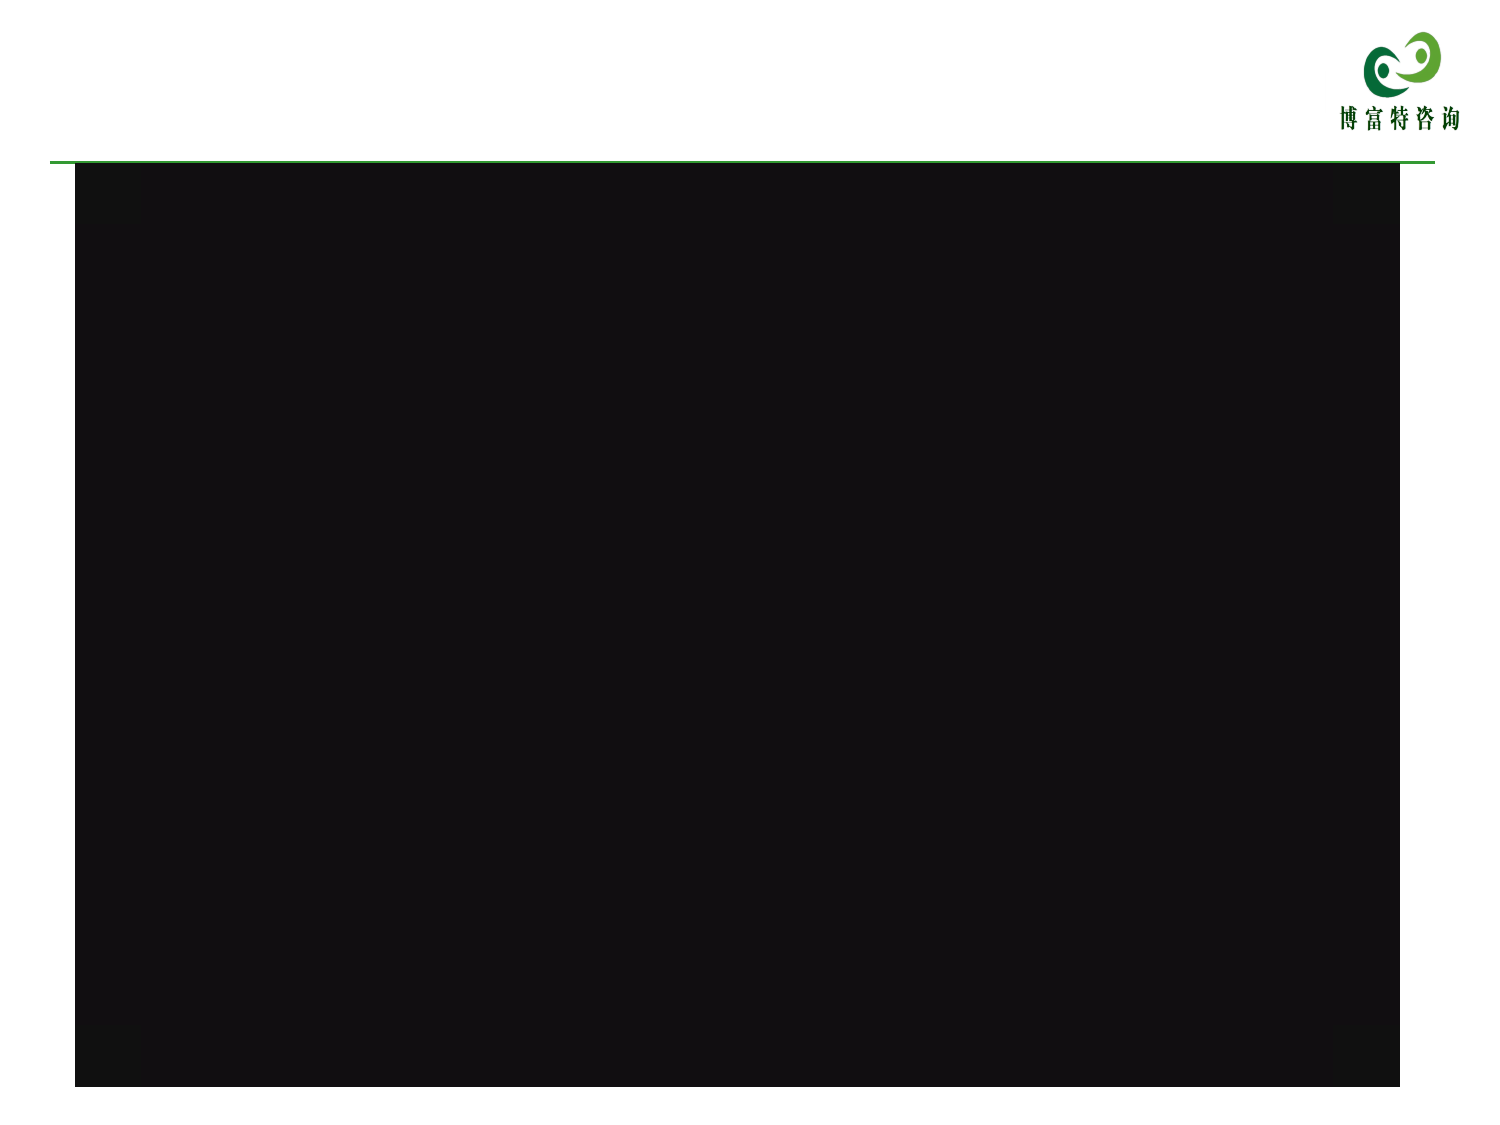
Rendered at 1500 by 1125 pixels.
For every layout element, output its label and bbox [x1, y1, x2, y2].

picture [1325, 31, 1479, 134]
list [74, 162, 1401, 1088]
